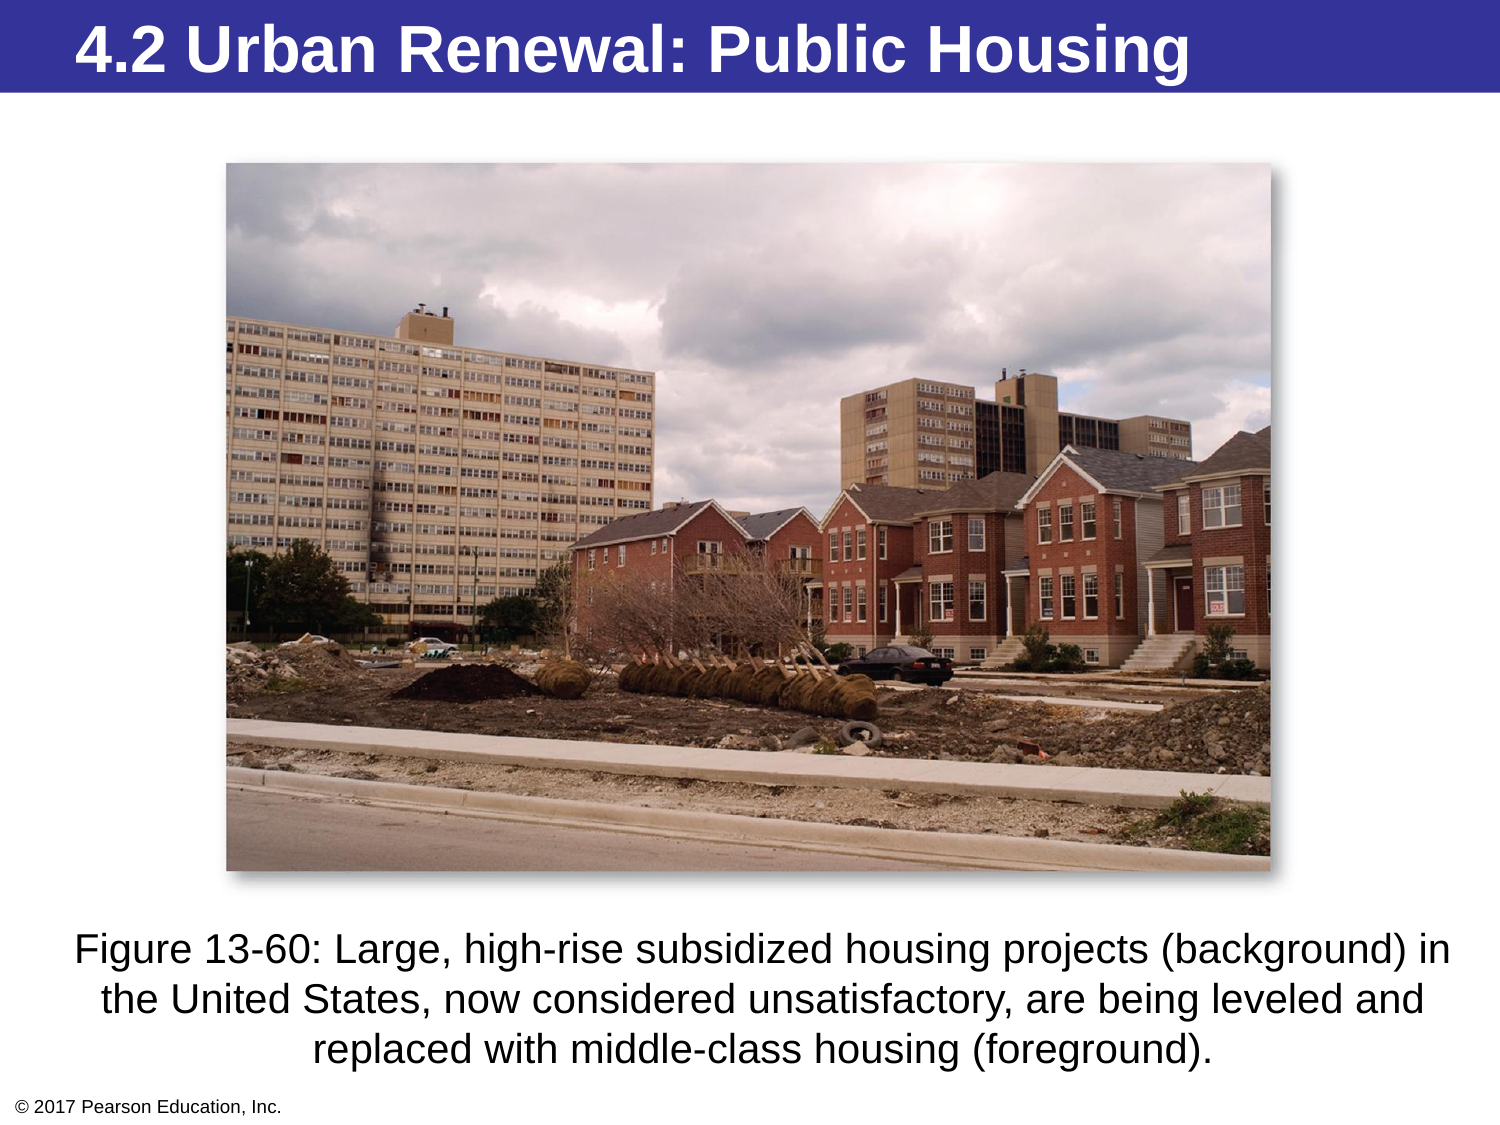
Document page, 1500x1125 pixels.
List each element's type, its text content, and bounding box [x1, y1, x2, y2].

list Figure 13-60: Large, high-rise subsidized housing projects (background) in the United States, now considered unsatisfactory, are being leveled and replaced with middle-class housing (foreground). [58, 914, 1468, 1125]
picture [206, 143, 1307, 907]
text_box 4.2 Urban Renewal: Public Housing [0, 0, 1500, 93]
